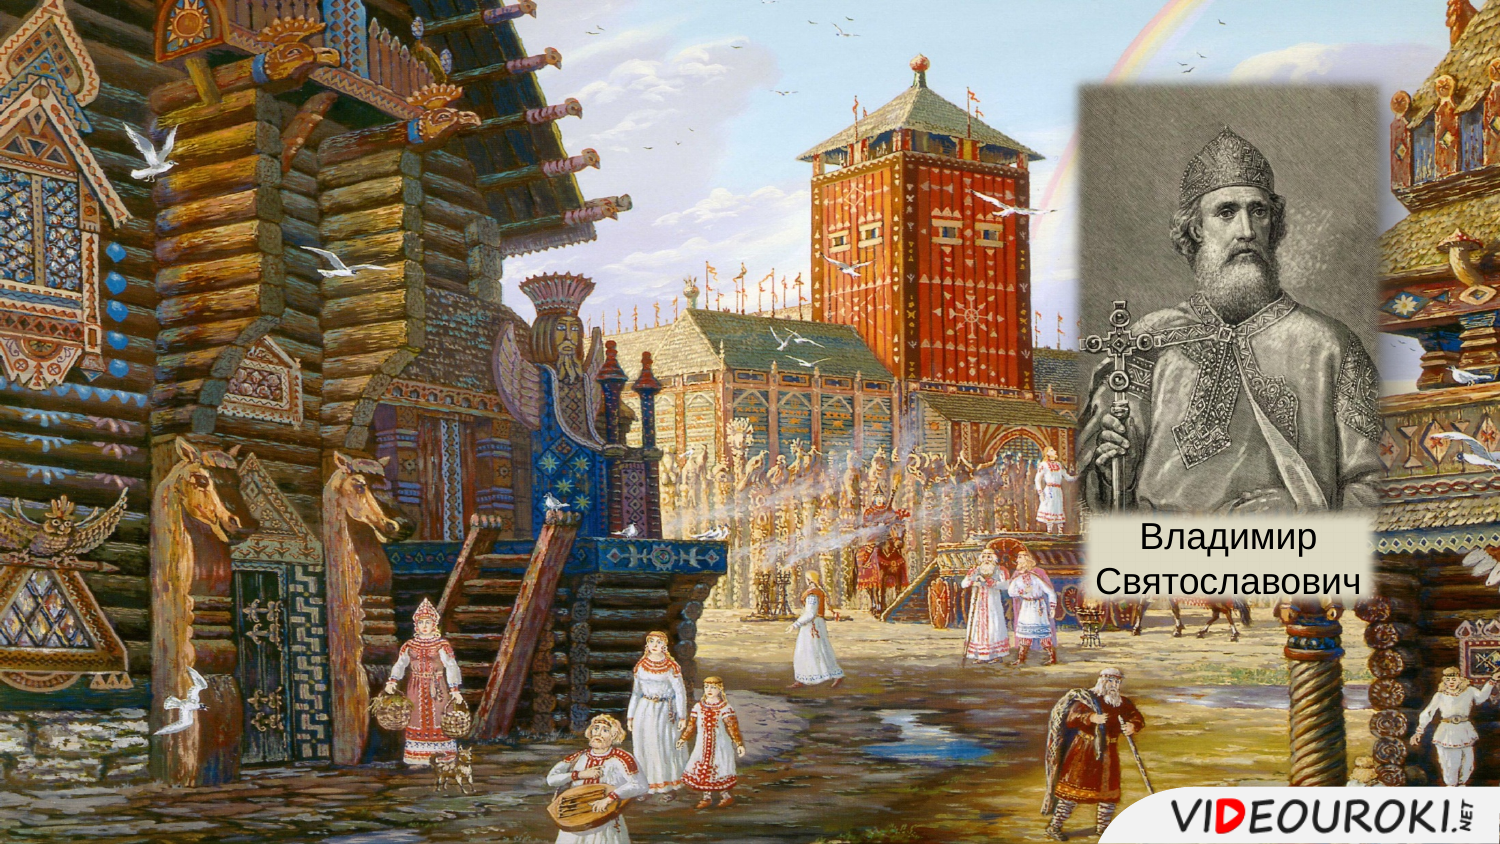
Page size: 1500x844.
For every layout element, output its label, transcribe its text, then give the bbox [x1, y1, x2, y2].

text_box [1097, 786, 1500, 844]
picture [0, 0, 1500, 844]
text_box Владимир Святославович [1093, 528, 1365, 592]
